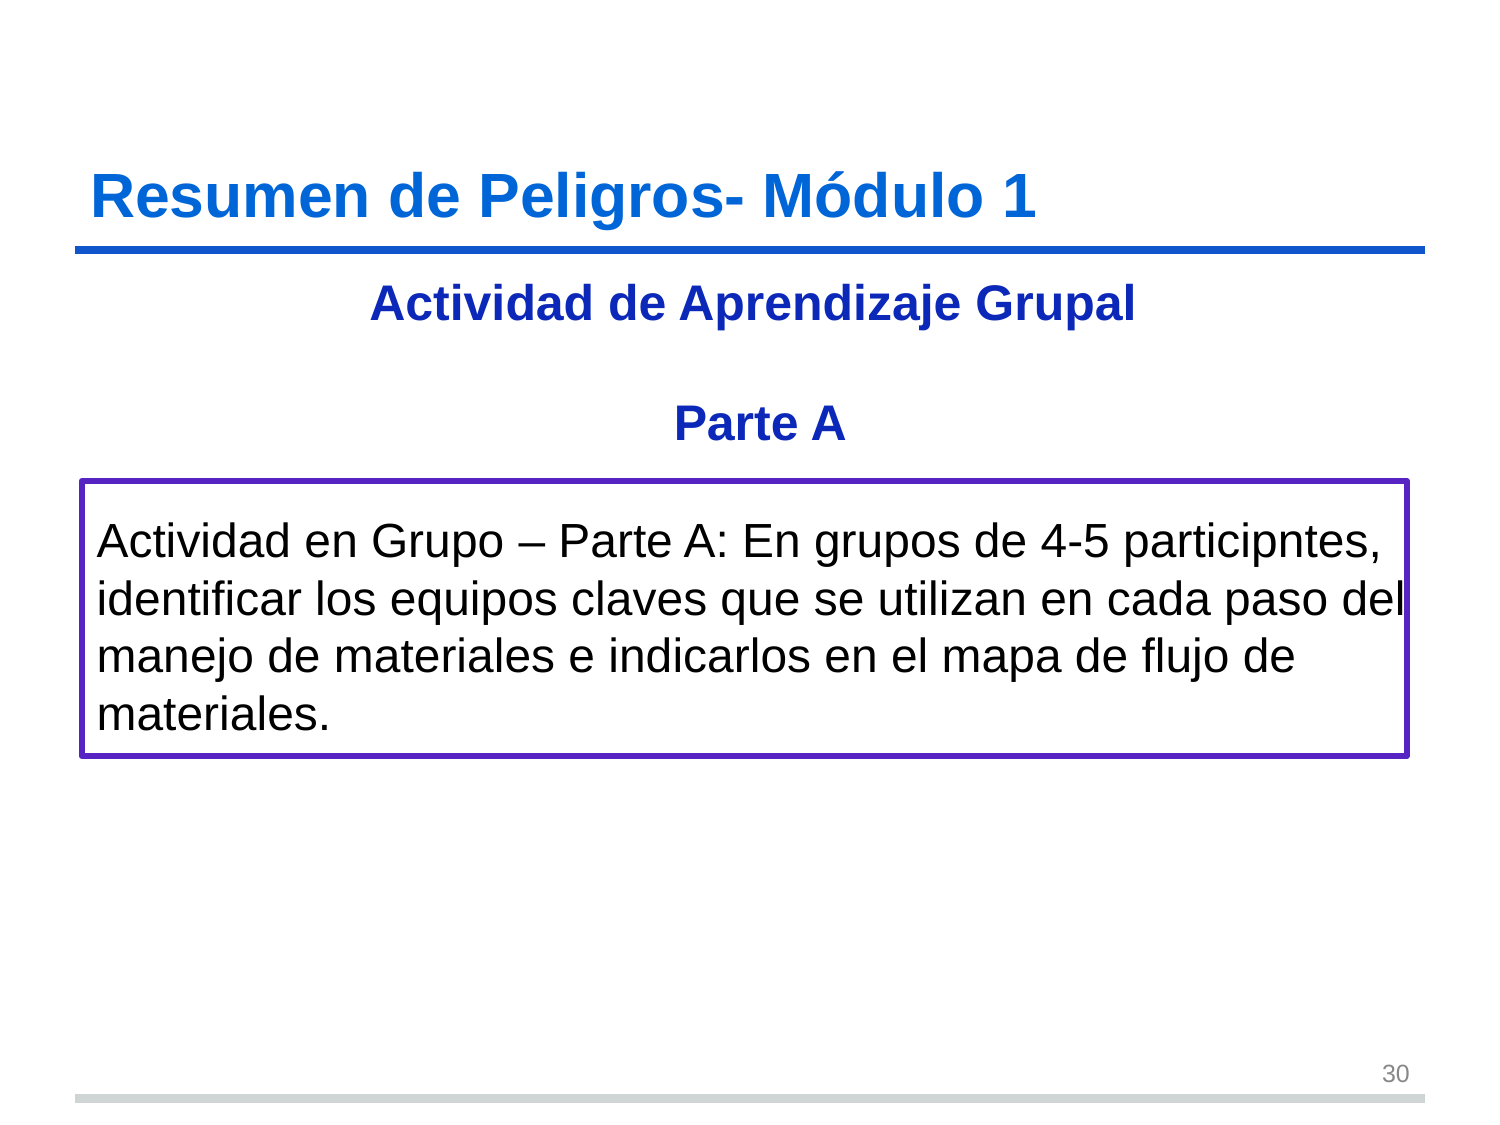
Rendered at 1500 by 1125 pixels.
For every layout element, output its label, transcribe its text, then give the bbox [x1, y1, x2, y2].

list Actividad de Aprendizaje Grupal Parte A Actividad en Grupo – Parte A: En grupos de 4-5 participntes, identificar los equipos claves que se utilizan en cada paso del manejo de materiales e indicarlos en el mapa de flujo de materiales. [81, 255, 1425, 866]
text_box [81, 481, 1407, 756]
slide_number 30 [1074, 1042, 1425, 1103]
title Resumen de Peligros- Módulo 1​ s30 [75, 57, 1425, 245]
